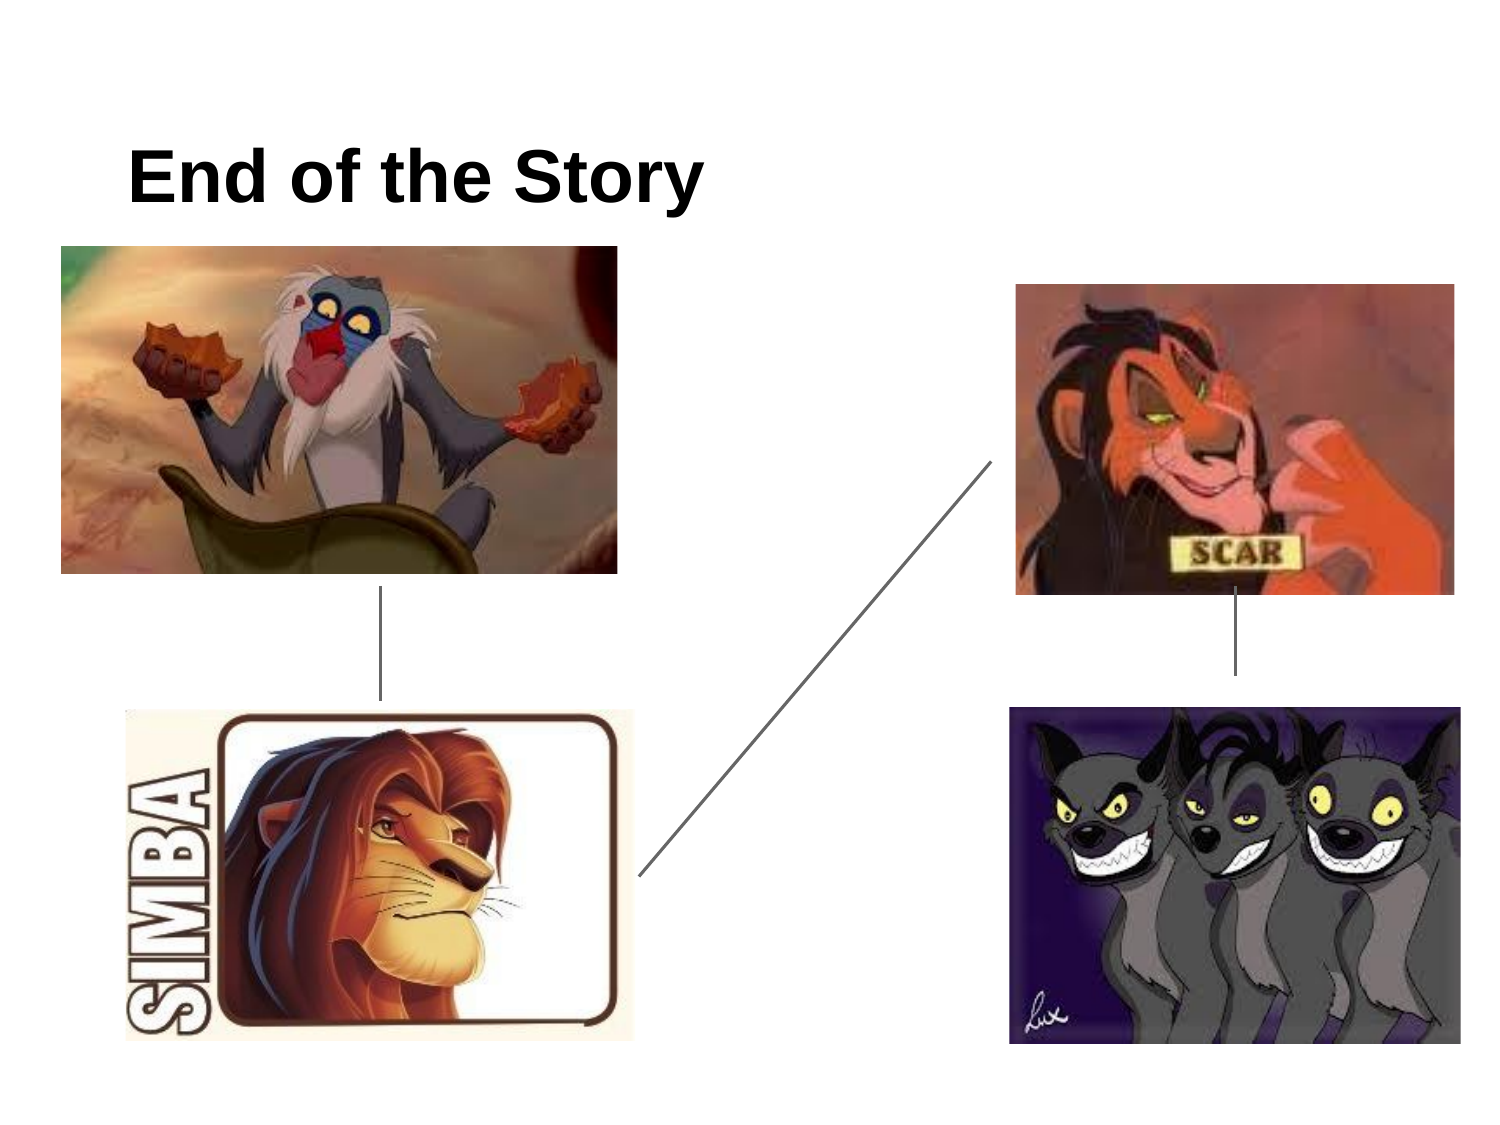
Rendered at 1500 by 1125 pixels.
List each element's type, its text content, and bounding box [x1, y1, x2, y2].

text_box [61, 246, 618, 574]
text_box [125, 709, 636, 1041]
text_box [1015, 284, 1455, 595]
text_box [1009, 707, 1461, 1044]
title End of the Story [75, 45, 1425, 233]
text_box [638, 461, 992, 877]
